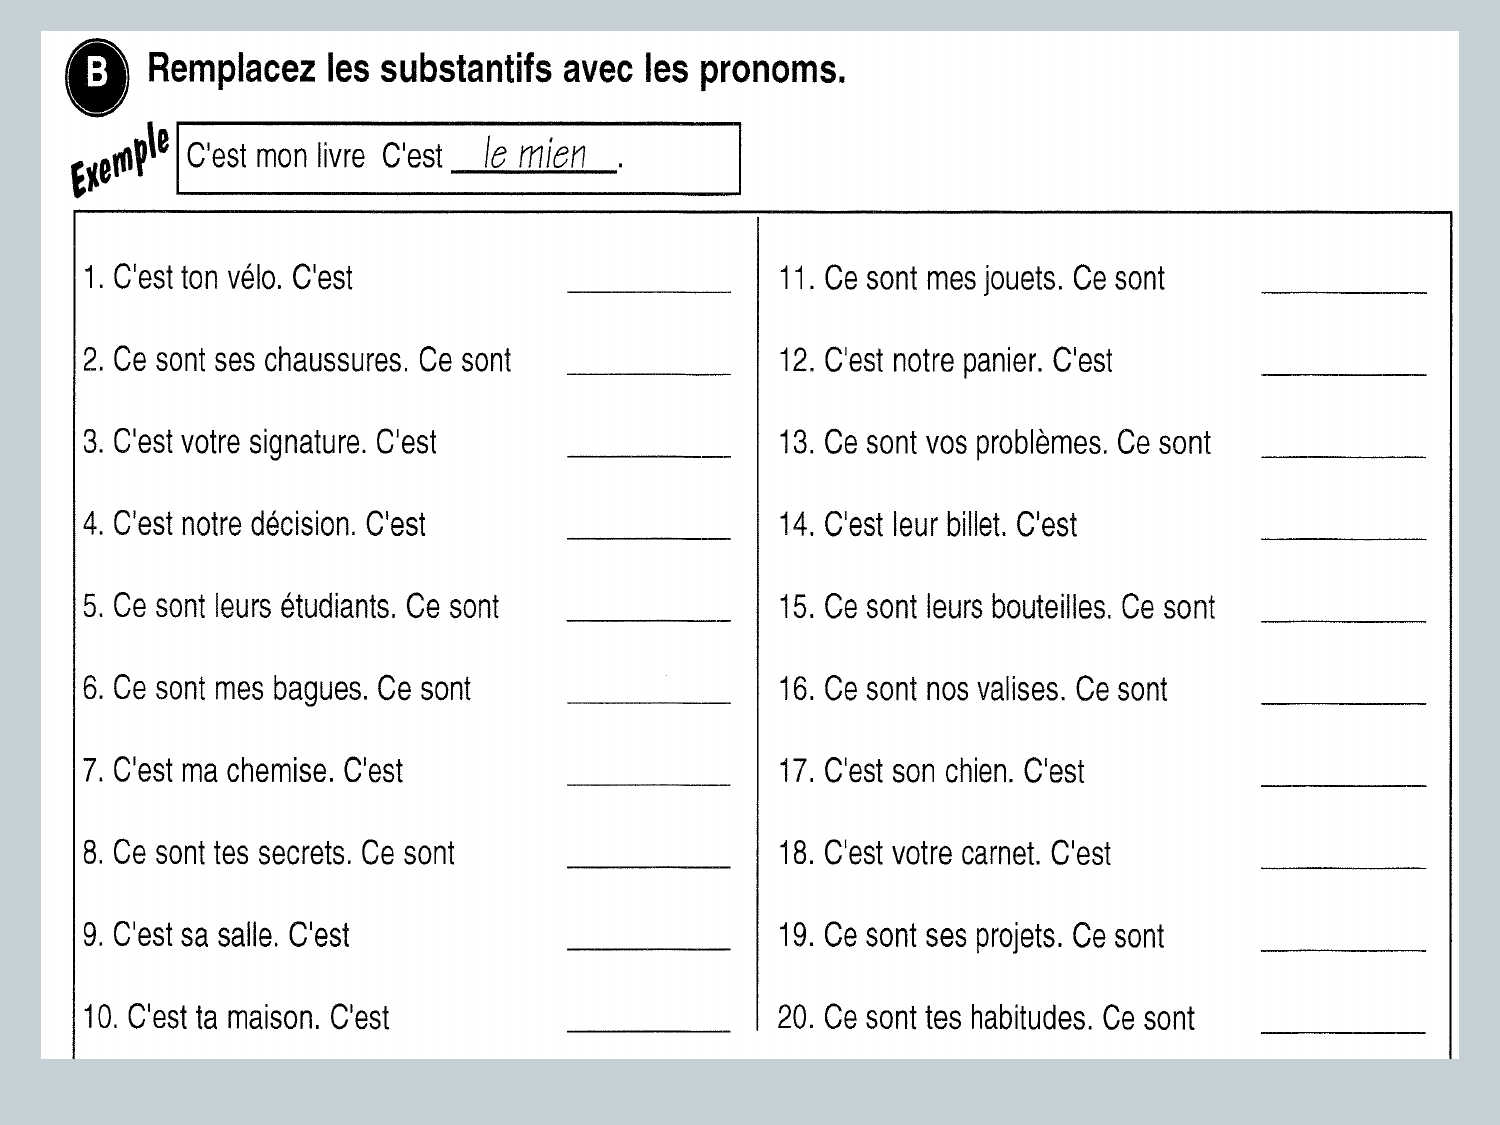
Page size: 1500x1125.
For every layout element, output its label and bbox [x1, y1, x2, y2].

list [40, 30, 1460, 1059]
